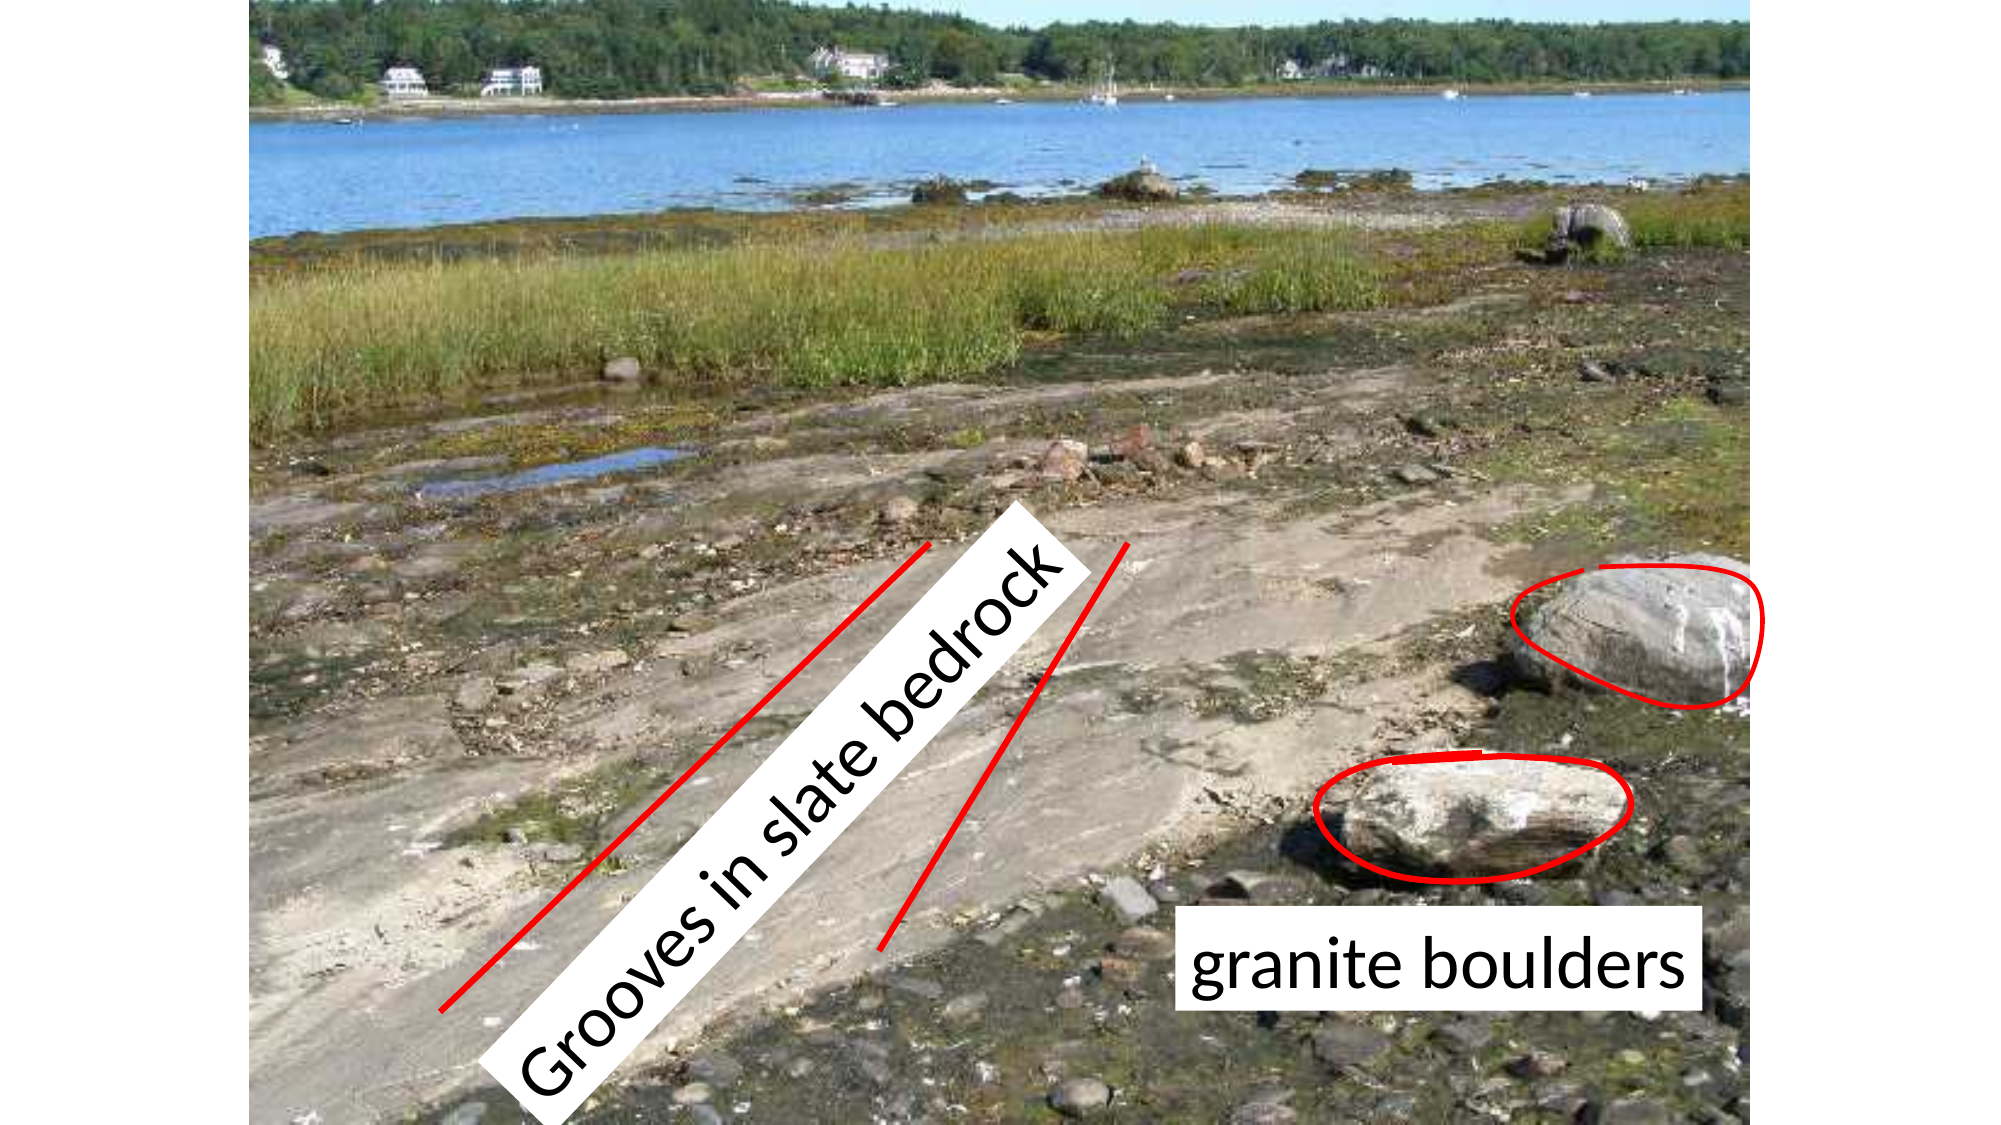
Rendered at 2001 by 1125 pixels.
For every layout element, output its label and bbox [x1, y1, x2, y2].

text_box [1750, 581, 1764, 680]
text_box [930, 542, 1128, 951]
picture [249, 0, 1750, 1125]
text_box [439, 542, 930, 1012]
